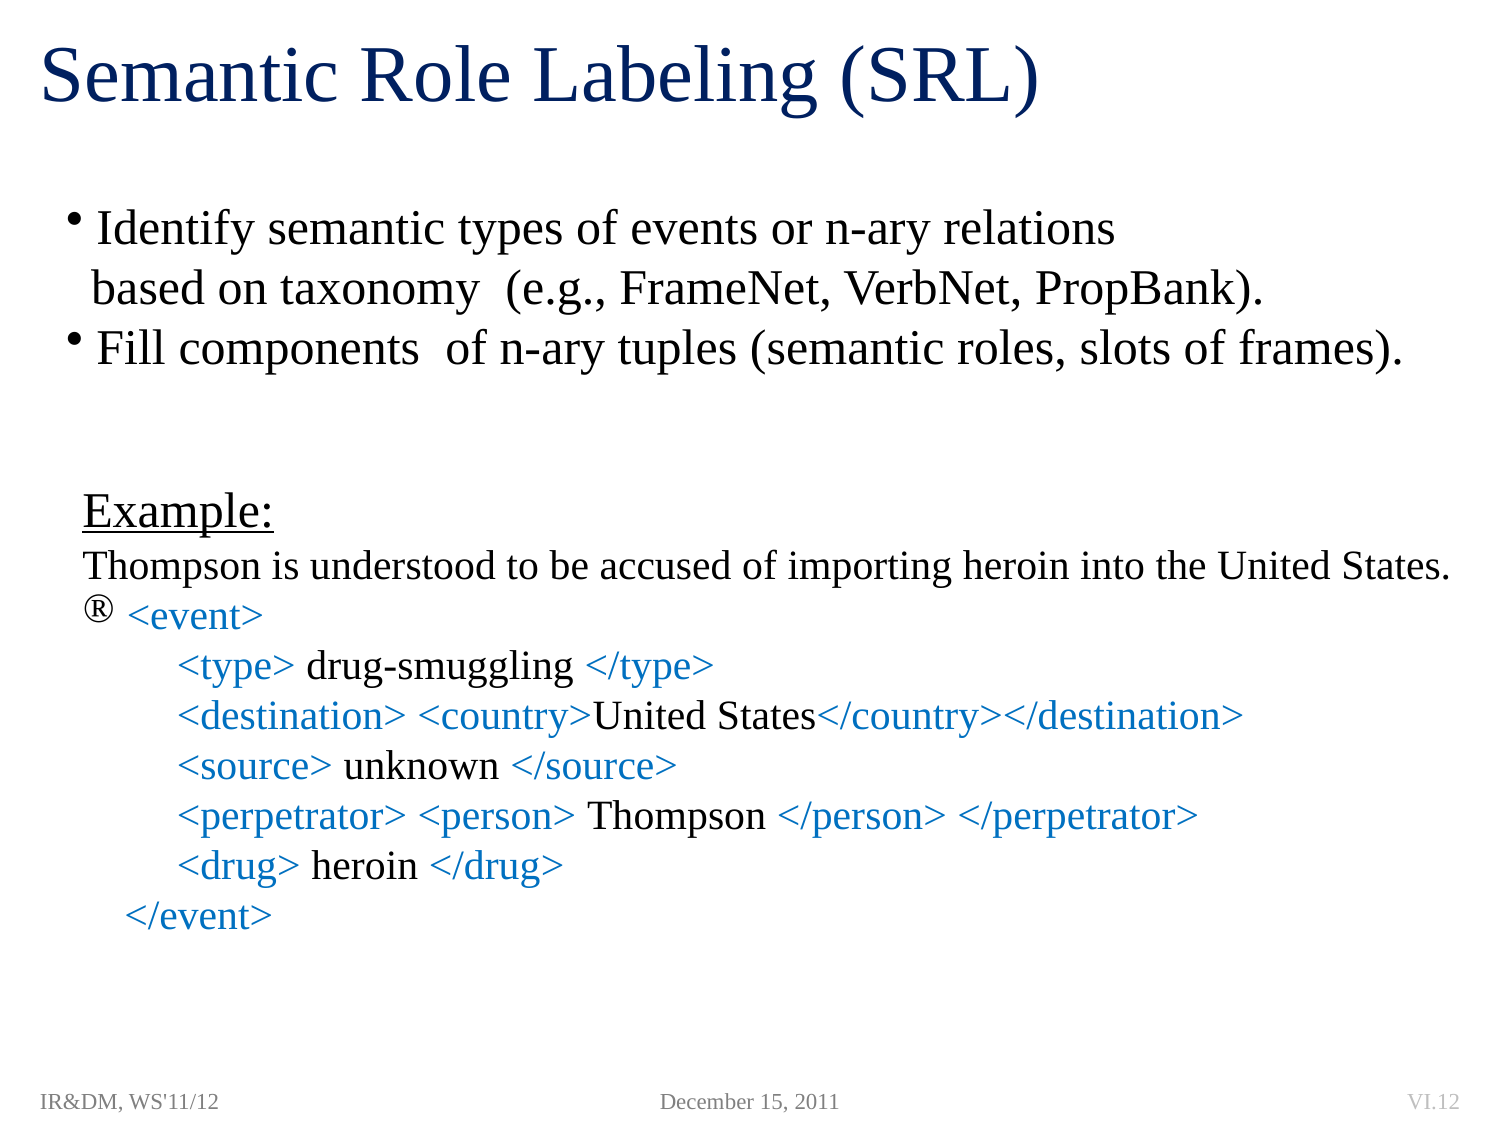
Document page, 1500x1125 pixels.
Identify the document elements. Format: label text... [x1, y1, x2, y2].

title Semantic Role Labeling (SRL) [24, 12, 1475, 125]
text_box Identify semantic types of events or n-ary relations based on taxonomy (e.g., FrameNet, VerbNet, PropBank). Fill components of n-ary tuples (semantic roles, slots of frames). [51, 187, 1420, 383]
slide_number VI.12 [1149, 1074, 1475, 1125]
text_box Example: Thompson is understood to be accused of importing heroin into the United States. <event> <type> drug-smuggling </type> <destination> <country>United States</country></destination> <source> unknown </source> <perpetrator> <person> Thompson </person> </perpetrator> <drug> heroin </drug> </event> [67, 470, 1468, 946]
footer IR&DM, WS'11/12 [24, 1074, 475, 1125]
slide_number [575, 1074, 925, 1125]
